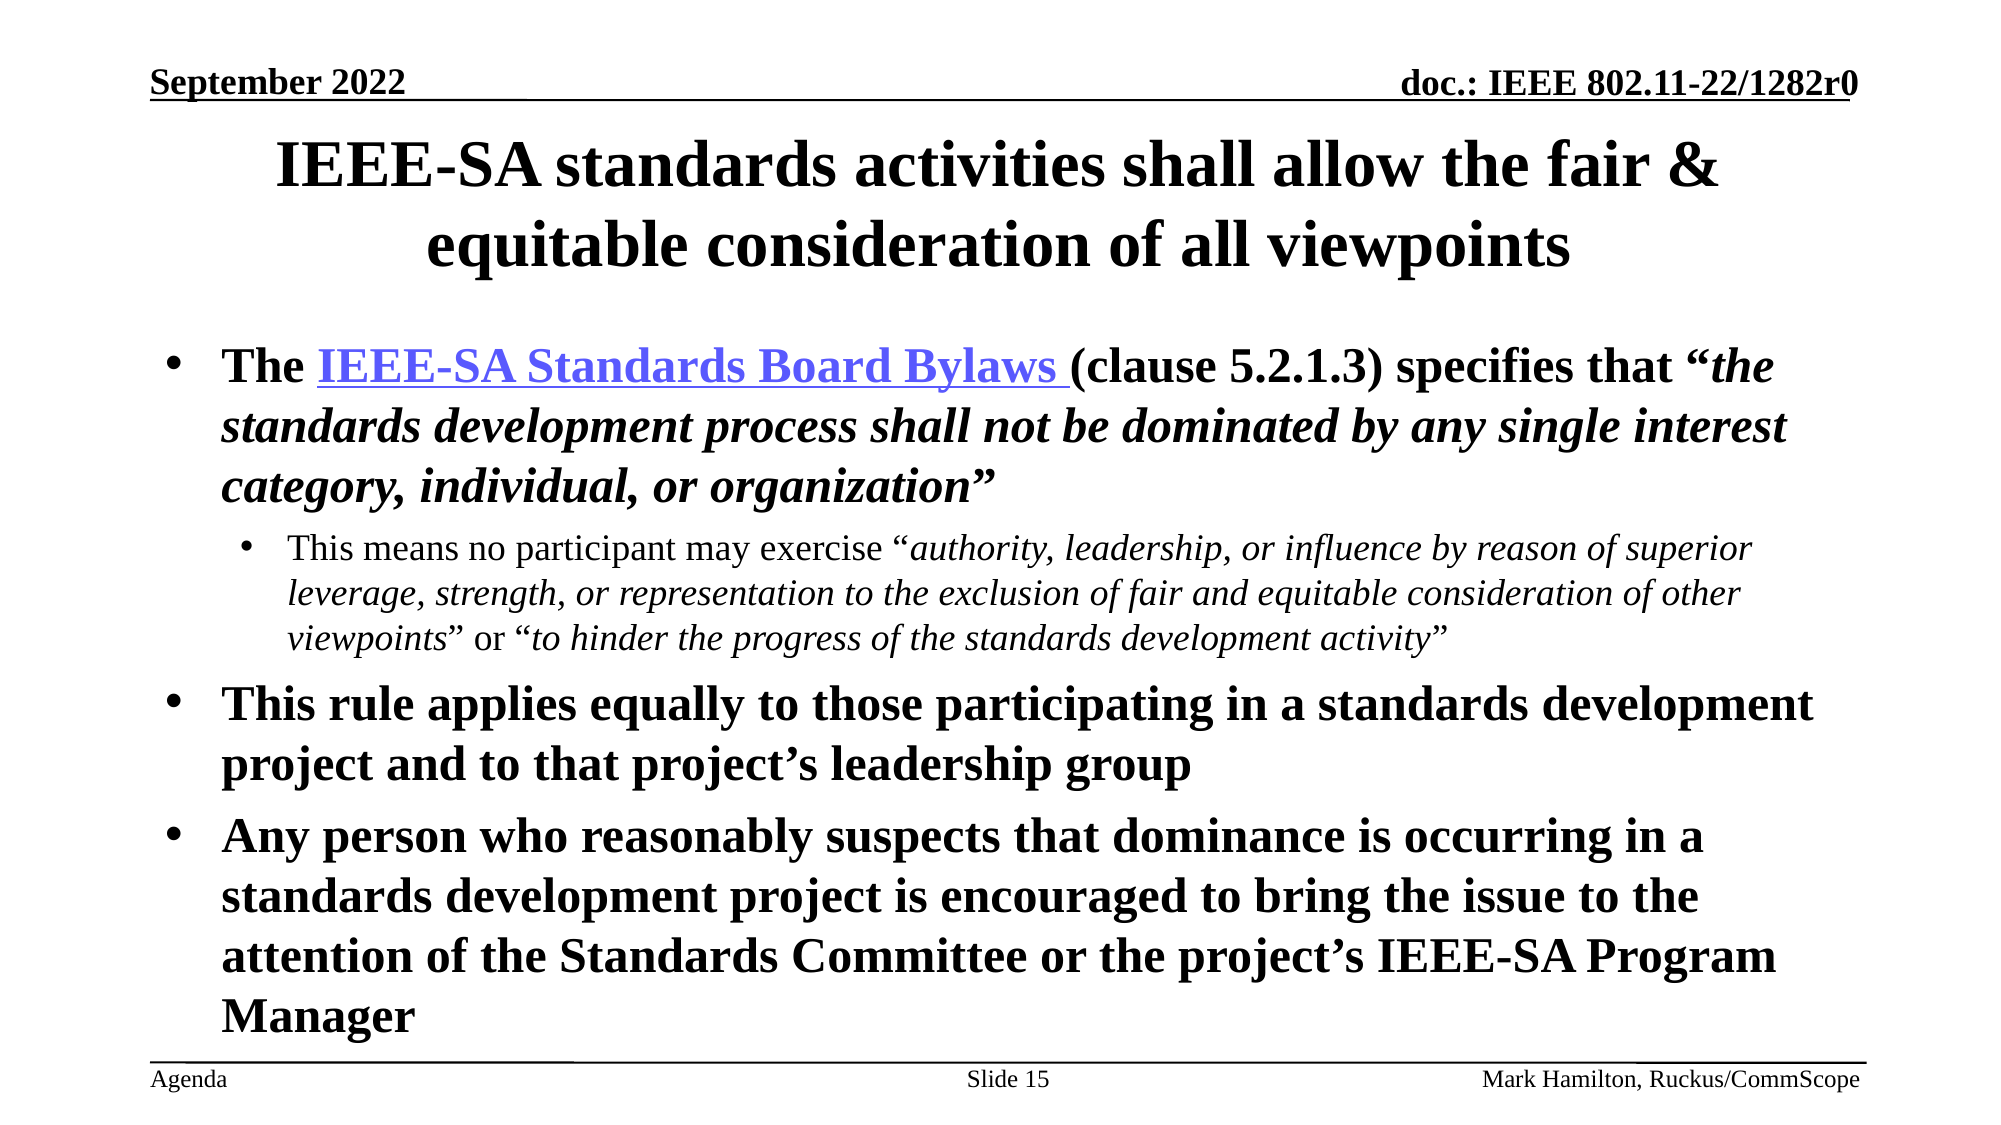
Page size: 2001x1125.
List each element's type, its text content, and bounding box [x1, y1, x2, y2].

title IEEE-SA standards activities shall allow the fair & equitable consideration of all viewpoints [149, 112, 1850, 288]
list The IEEE-SA Standards Board Bylaws (clause 5.2.1.3) specifies that “the standards development process shall not be dominated by any single interest category, individual, or organization” This means no participant may exercise “authority, leadership, or influence by reason of superior leverage, strength, or representation to the exclusion of fair and equitable consideration of other viewpoints” or “to hinder the progress of the standards development activity” This rule applies equally to those participating in a standards development project and to that project’s leadership group Any person who reasonably suspects that dominance is occurring in a standards development project is encouraged to bring the issue to the attention of the Standards Committee or the project’s IEEE-SA Program Manager [149, 324, 1850, 1000]
slide_number Slide 15 [950, 1061, 1067, 1123]
